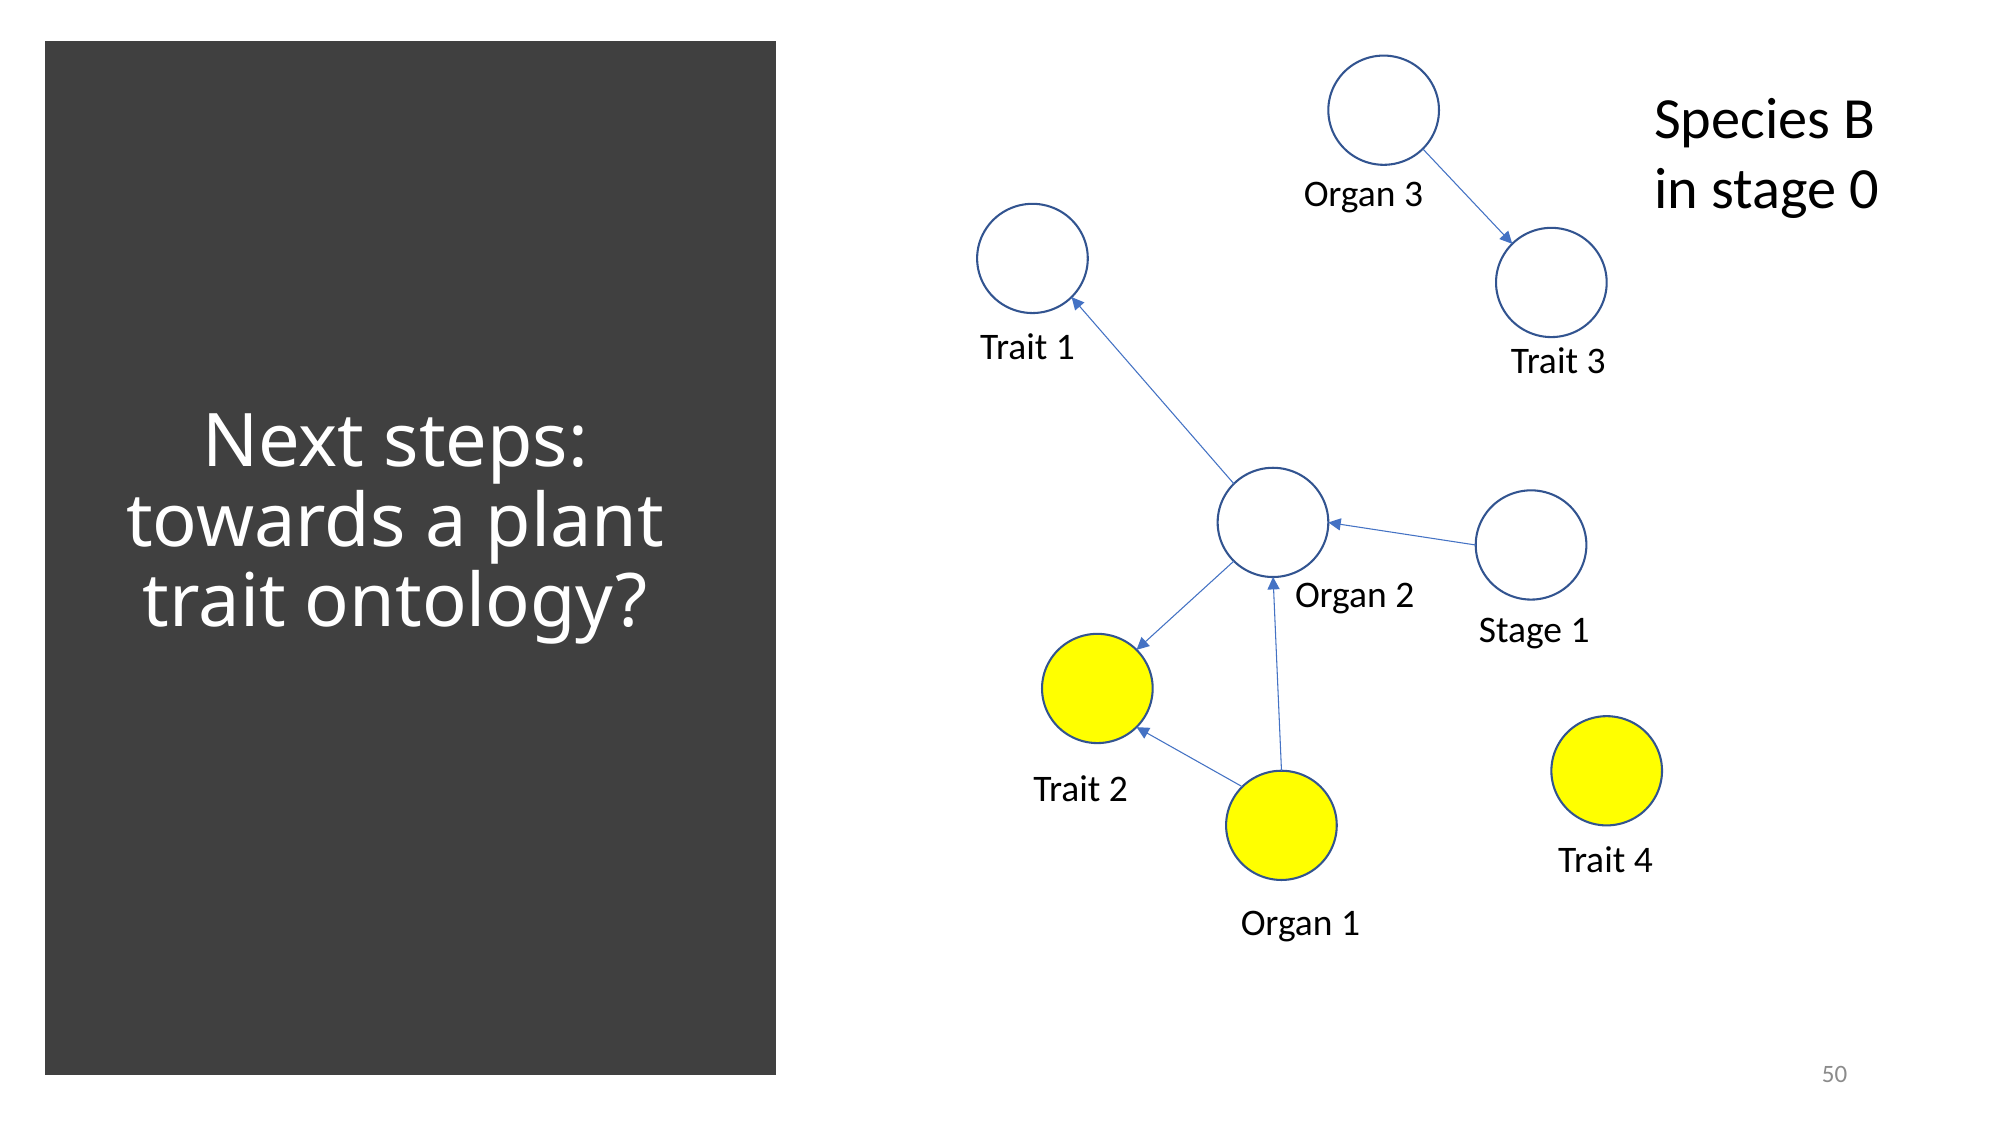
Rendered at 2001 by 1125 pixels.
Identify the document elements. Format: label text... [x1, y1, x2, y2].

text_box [1328, 522, 1476, 545]
text_box Organ 1 [1226, 890, 1385, 951]
text_box Trait 1 [965, 314, 1071, 375]
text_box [1136, 560, 1234, 650]
text_box [1225, 769, 1338, 882]
text_box [1216, 466, 1330, 579]
text_box [1040, 632, 1154, 745]
slide_number 50 [1412, 1042, 1863, 1103]
title Next steps: towards a plant trait ontology? [110, 356, 681, 689]
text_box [1071, 297, 1234, 484]
text_box [976, 202, 1089, 314]
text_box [1273, 576, 1282, 771]
text_box Stage 1 [1464, 597, 1623, 657]
text_box Species B in stage 0 [1639, 73, 1916, 228]
text_box [1495, 226, 1608, 328]
text_box [1550, 715, 1664, 827]
text_box Trait 3 [1496, 328, 1631, 389]
text_box [54, 50, 767, 1066]
text_box [1327, 54, 1441, 161]
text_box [1422, 148, 1513, 244]
text_box Trait 4 [1543, 827, 1678, 888]
text_box Trait 2 [1018, 756, 1153, 817]
text_box Organ 2 [1280, 562, 1440, 623]
text_box [1474, 489, 1588, 597]
text_box Organ 3 [1289, 161, 1422, 222]
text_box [1136, 727, 1243, 787]
